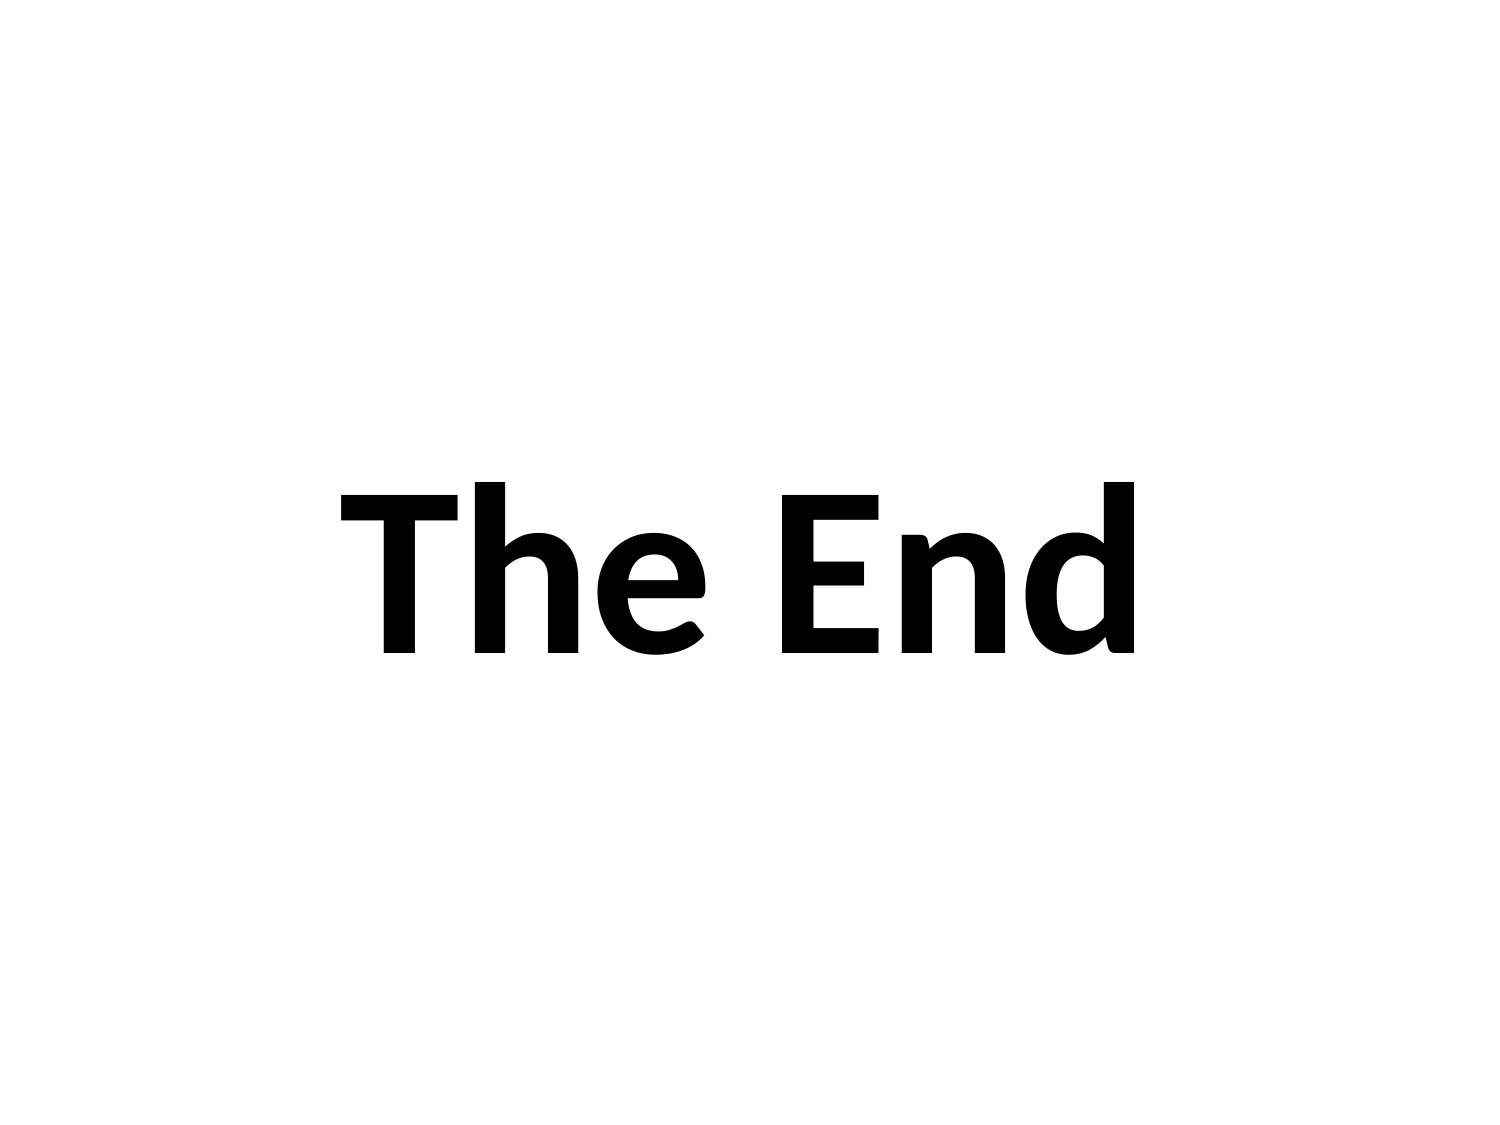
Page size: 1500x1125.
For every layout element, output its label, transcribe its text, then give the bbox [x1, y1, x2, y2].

title The End [99, 262, 1389, 850]
